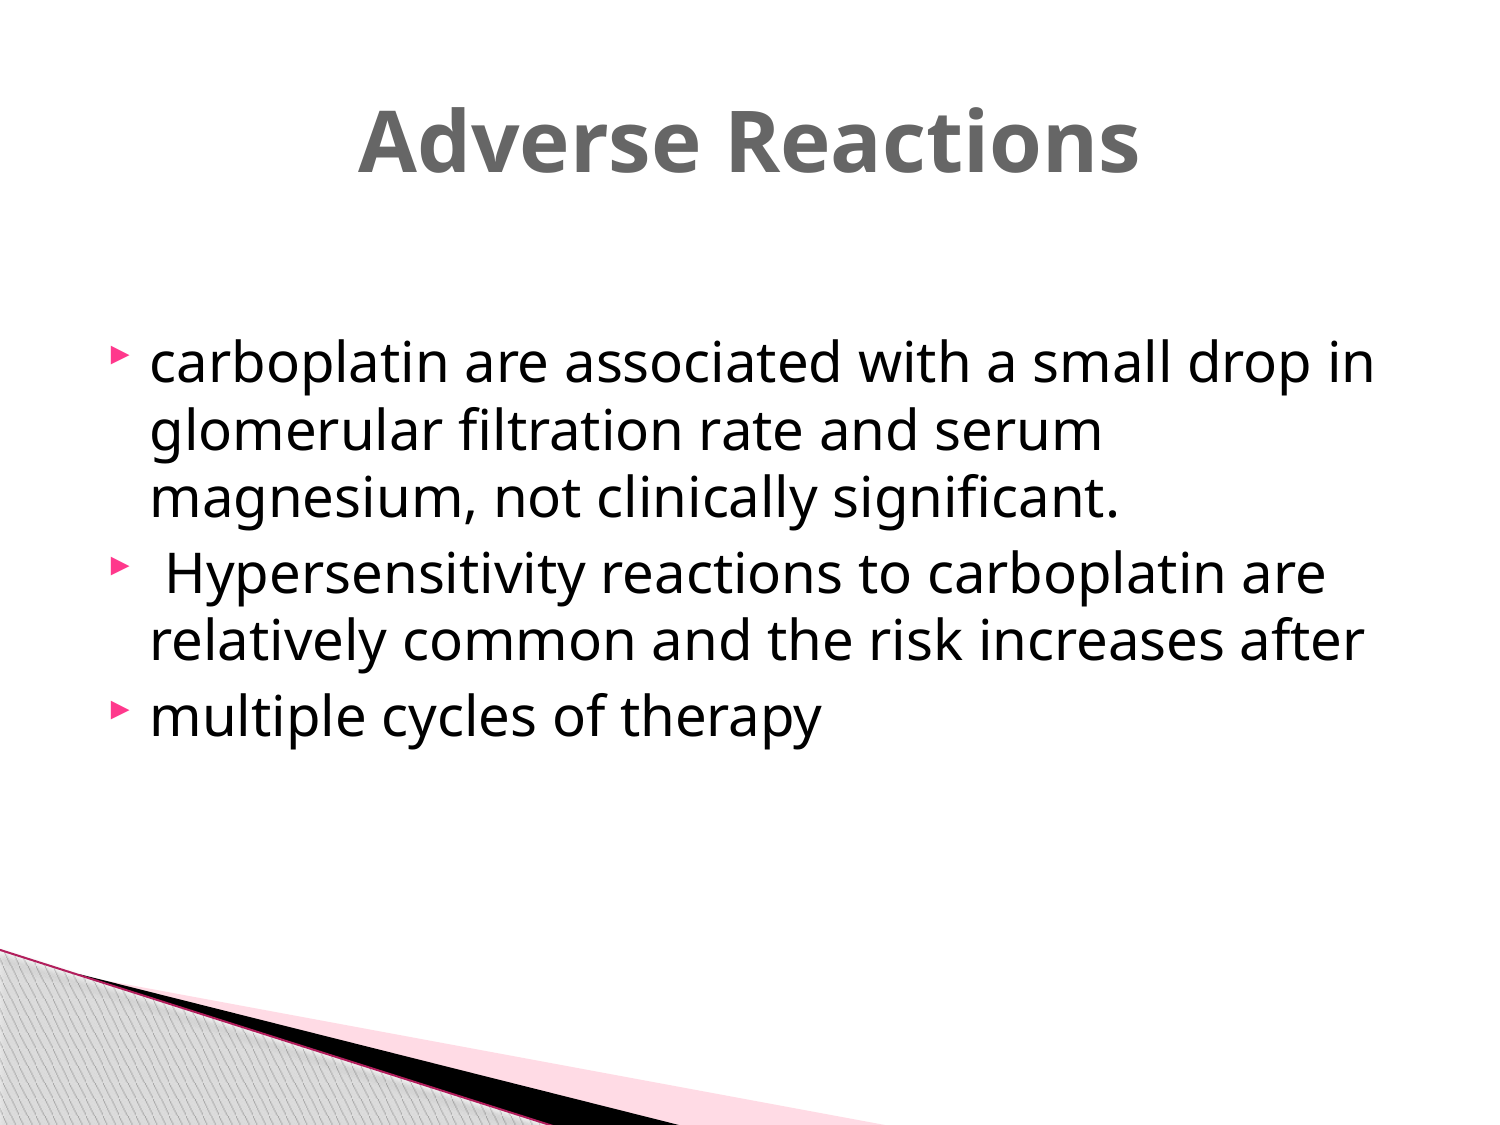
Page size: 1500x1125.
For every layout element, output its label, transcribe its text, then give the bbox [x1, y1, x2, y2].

list carboplatin are associated with a small drop in glomerular filtration rate and serum magnesium, not clinically significant. Hypersensitivity reactions to carboplatin are relatively common and the risk increases after multiple cycles of therapy [75, 243, 1425, 986]
title Adverse Reactions [75, 45, 1425, 233]
